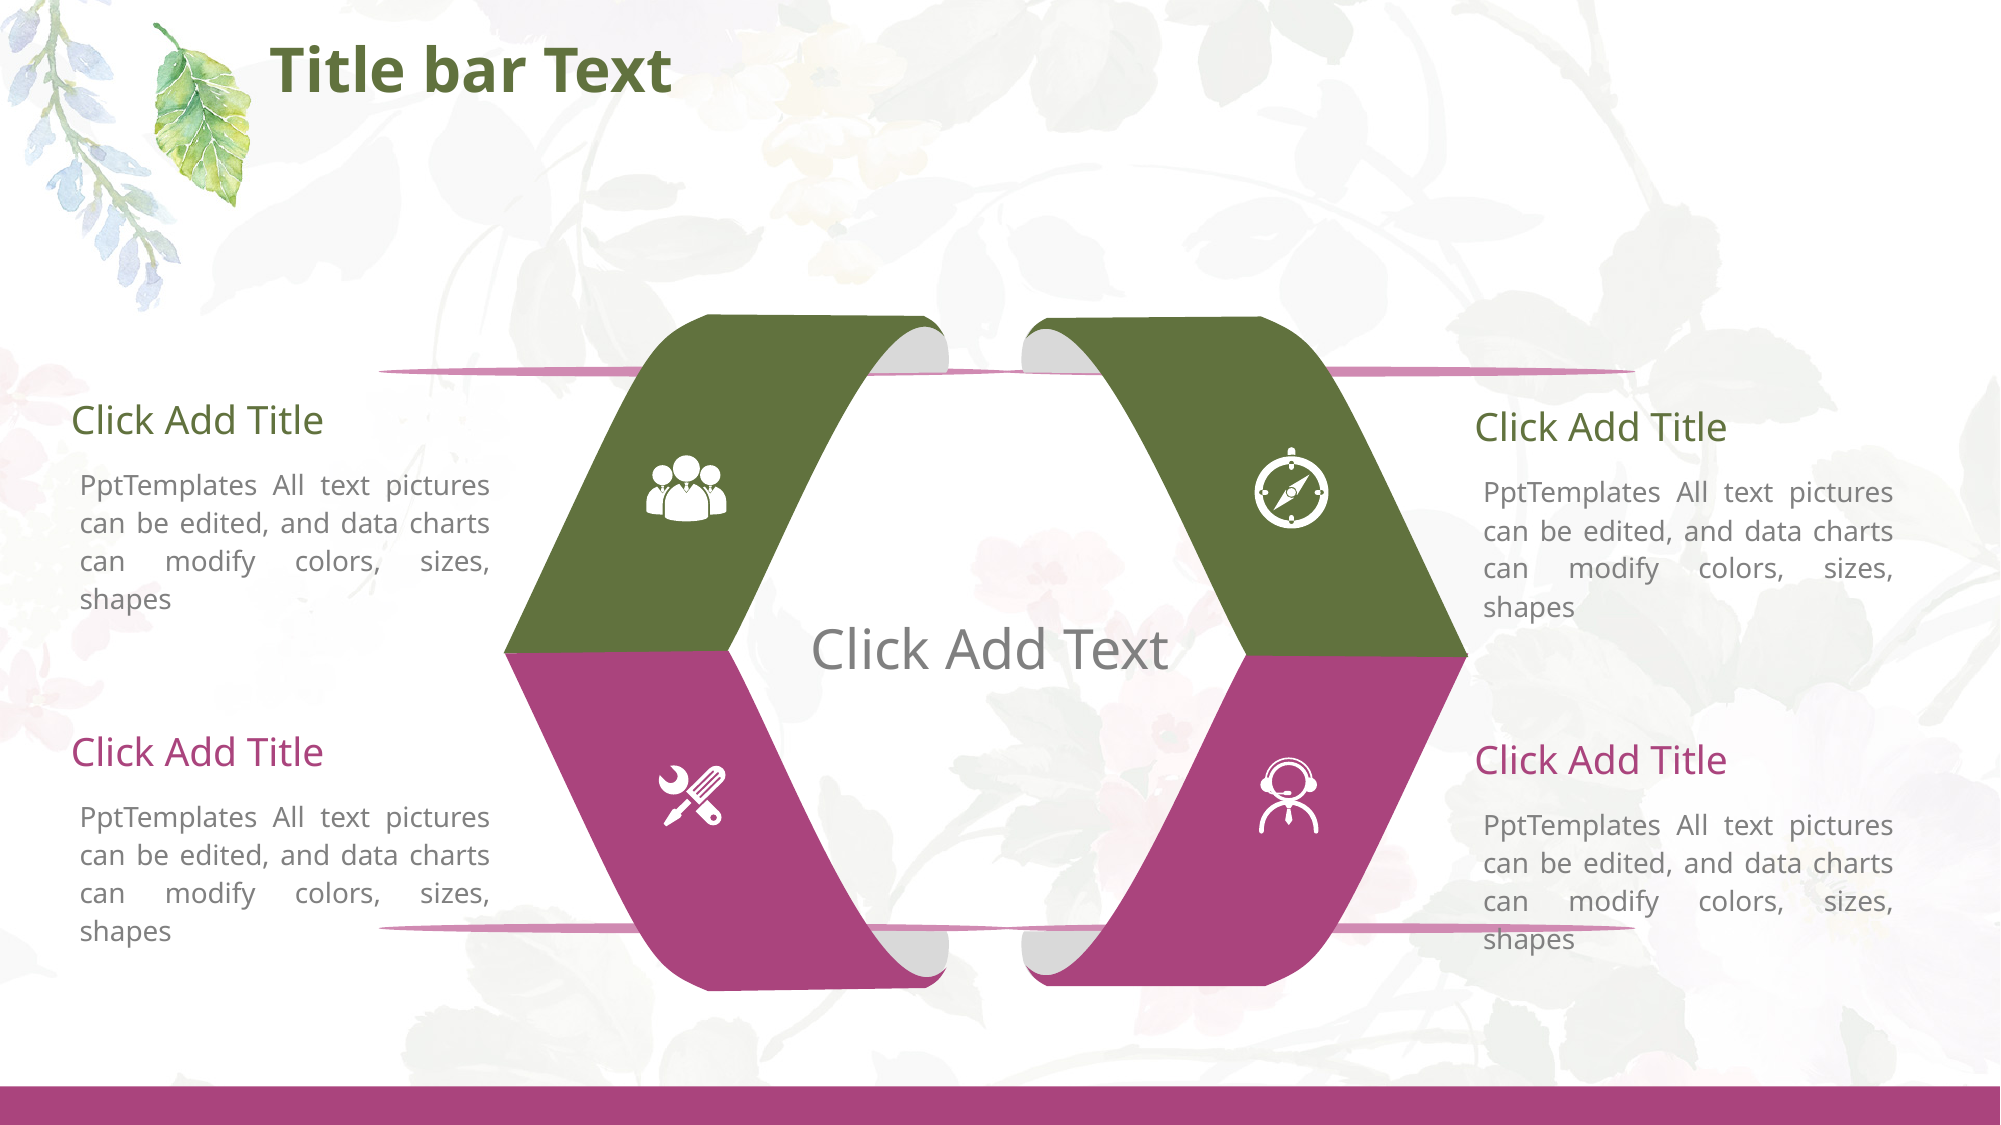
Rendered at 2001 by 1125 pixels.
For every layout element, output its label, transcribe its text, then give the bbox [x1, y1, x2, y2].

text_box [1469, 366, 1636, 377]
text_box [64, 387, 503, 586]
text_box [949, 366, 1021, 377]
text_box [1469, 926, 1636, 934]
picture [0, 0, 2001, 1125]
title Title bar Text [254, 30, 1980, 114]
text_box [1021, 316, 1469, 658]
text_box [378, 366, 503, 377]
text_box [64, 720, 504, 919]
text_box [1021, 658, 1469, 987]
text_box Click Add Text [949, 606, 1021, 688]
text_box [1469, 395, 1909, 594]
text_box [378, 923, 504, 934]
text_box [949, 923, 1021, 934]
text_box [1469, 727, 1909, 926]
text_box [503, 314, 949, 654]
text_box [504, 650, 949, 992]
